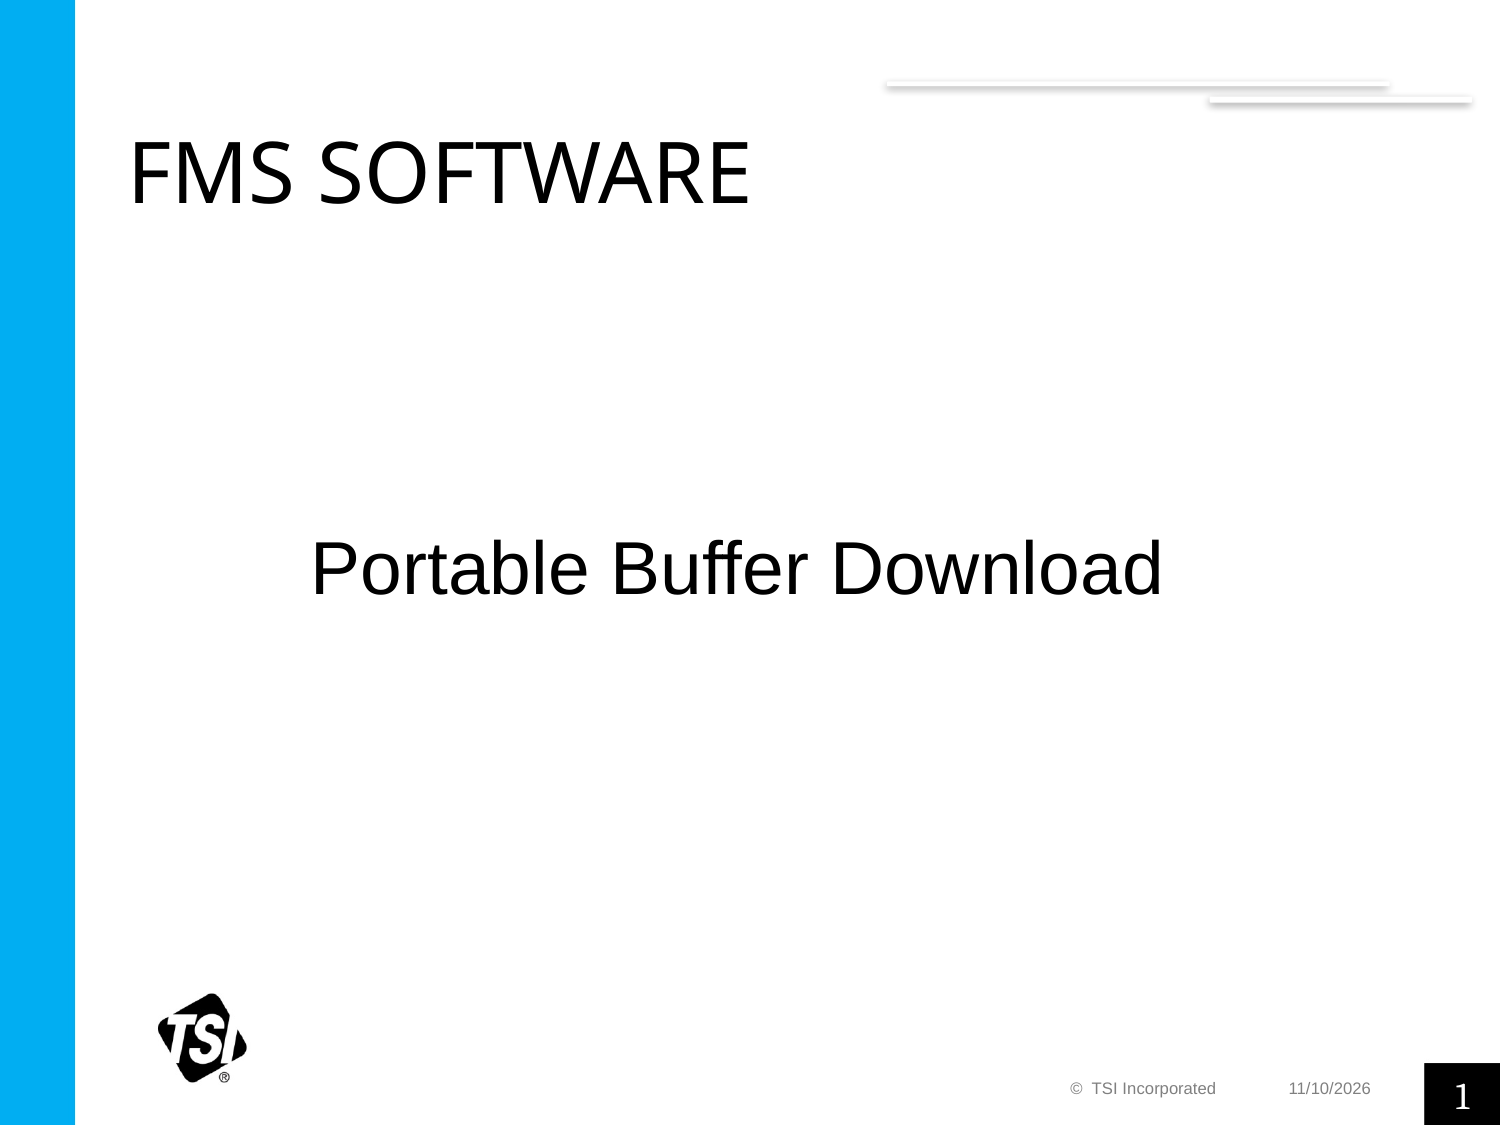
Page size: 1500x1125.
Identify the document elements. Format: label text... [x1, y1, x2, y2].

picture [76, 0, 1500, 1125]
text_box 3/6/2019 [1273, 1070, 1431, 1125]
text_box 1 [1424, 1064, 1500, 1125]
text_box Portable Buffer Download [162, 512, 1313, 618]
title FMS SOFTWARE [112, 17, 1463, 323]
text_box © TSI Incorporated [1055, 1070, 1273, 1125]
